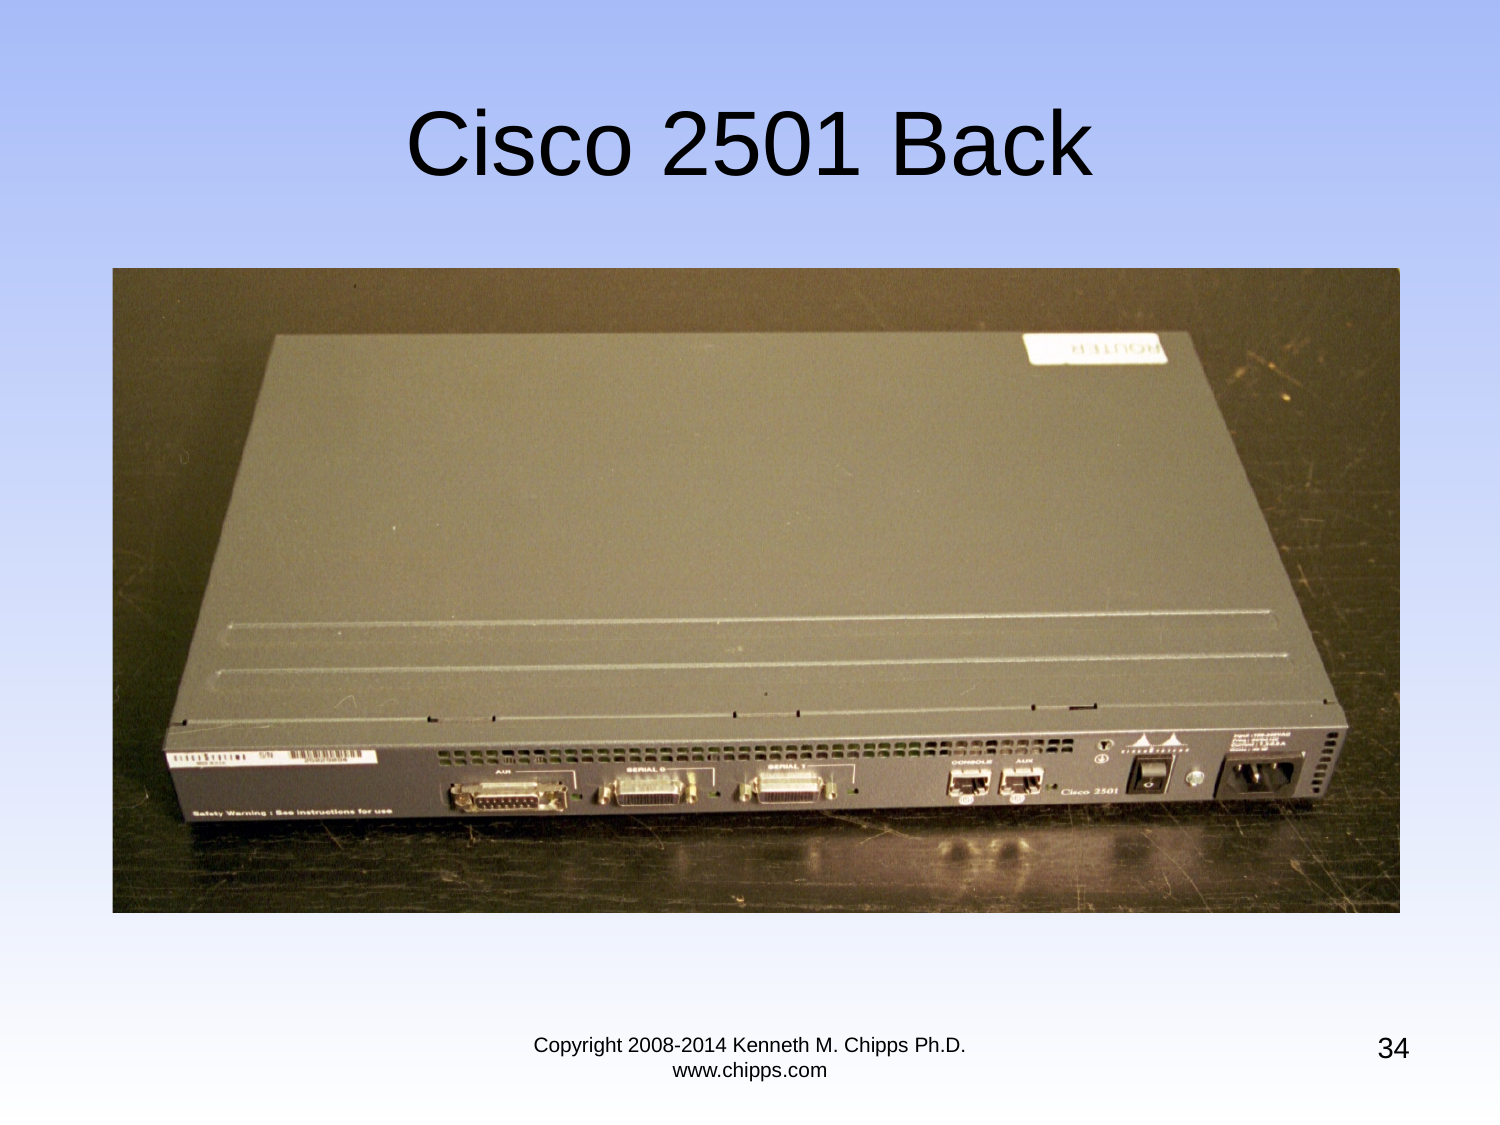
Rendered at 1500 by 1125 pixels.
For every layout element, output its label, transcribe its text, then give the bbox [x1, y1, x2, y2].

slide_number 34 [1074, 1021, 1426, 1101]
slide_number 135 [1426, 114, 1500, 118]
footer Copyright 2008-2014 Kenneth M. Chipps Ph.D. www.chipps.com [449, 1024, 1051, 1103]
slide_number 135 [0, 114, 74, 118]
picture [112, 268, 1401, 913]
title Cisco 2501 Back [74, 44, 1426, 233]
